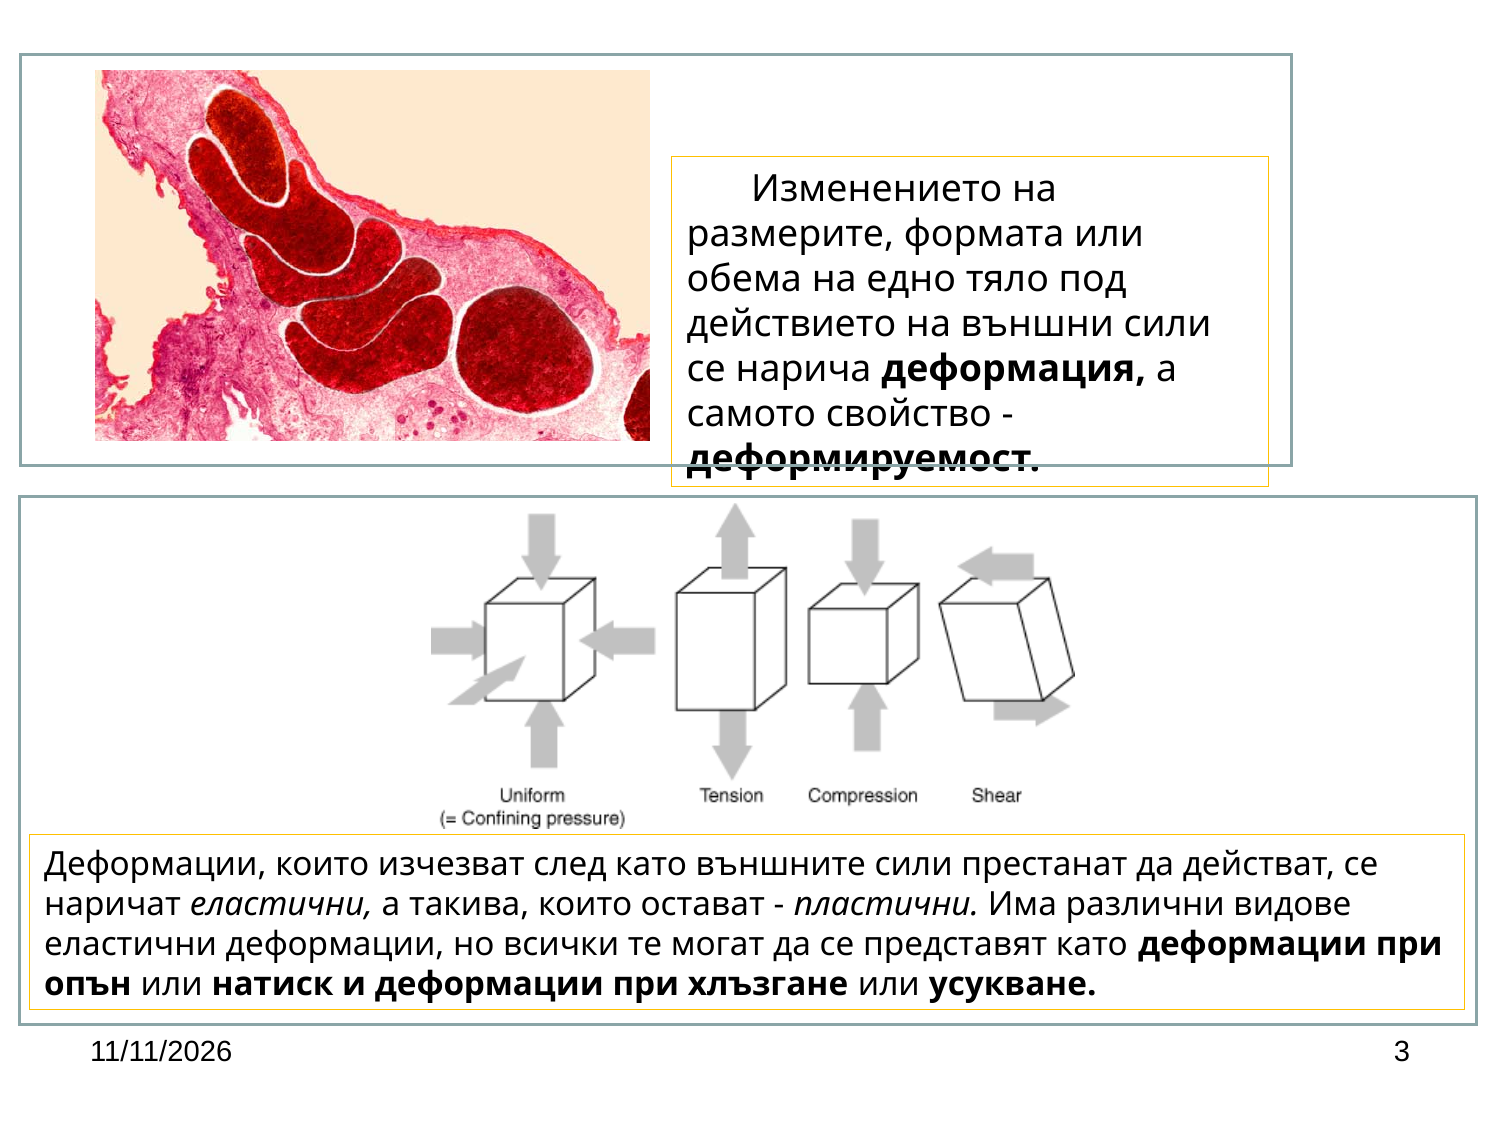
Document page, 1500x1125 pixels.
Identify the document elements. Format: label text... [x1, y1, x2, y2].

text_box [19, 496, 1477, 1025]
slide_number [75, 1026, 425, 1103]
slide_number 3 [1074, 1026, 1425, 1103]
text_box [20, 54, 1292, 466]
